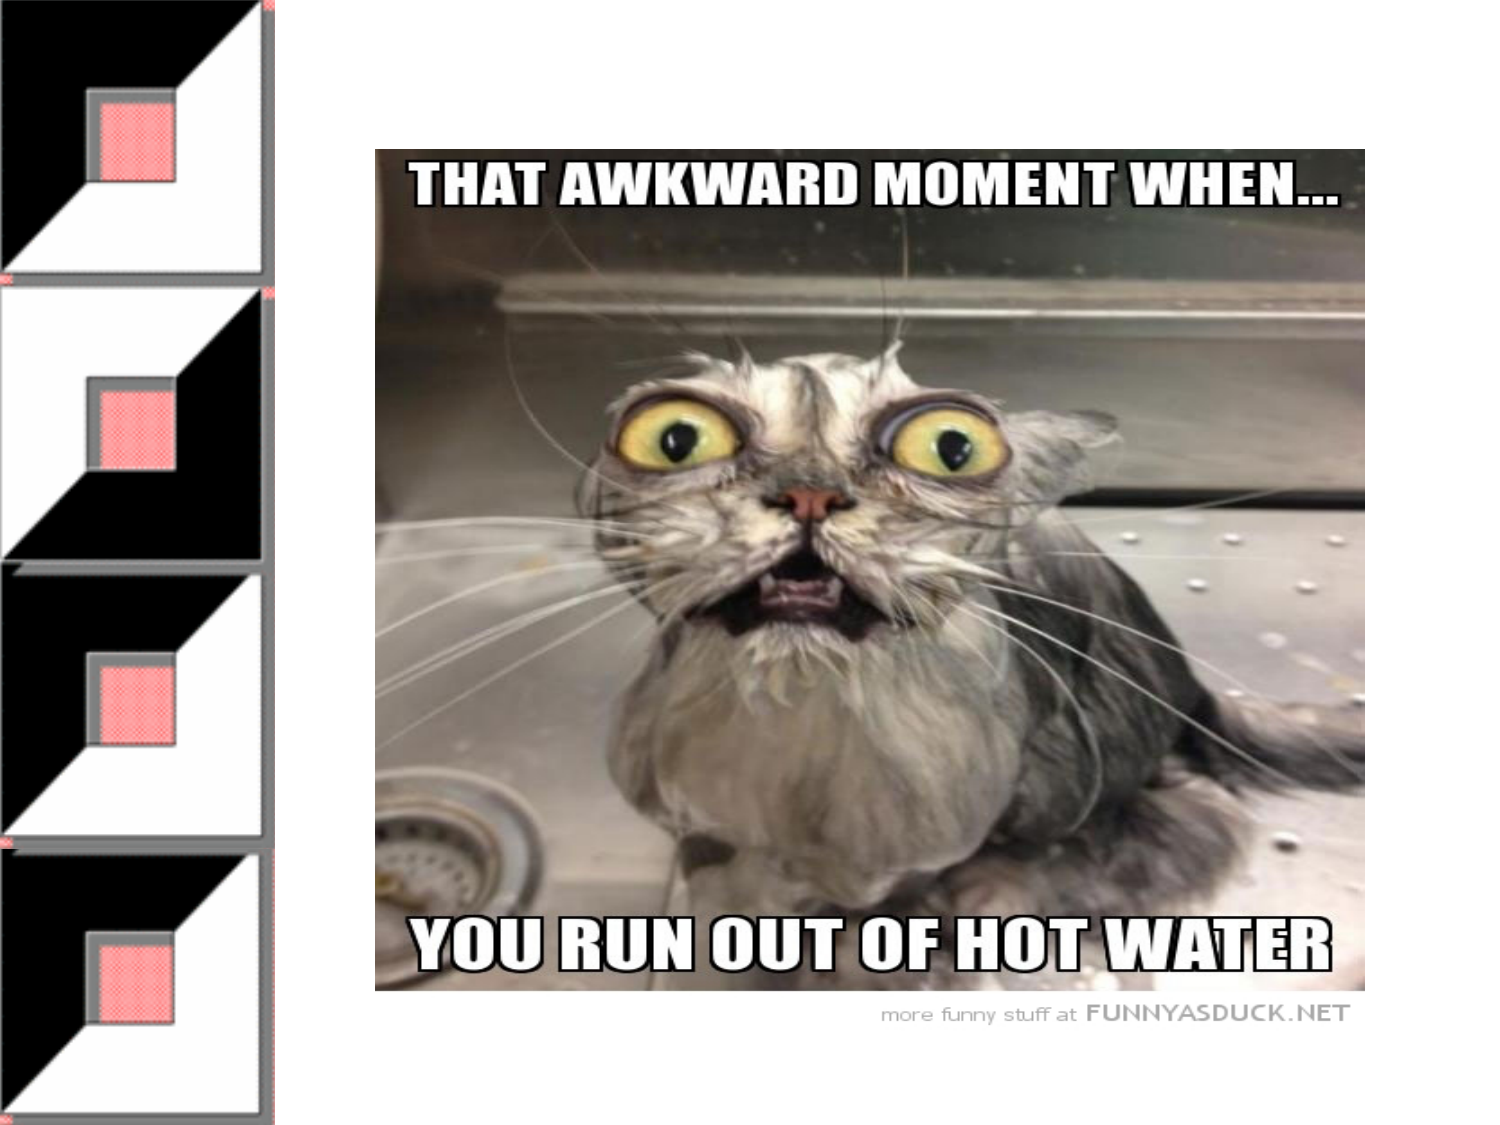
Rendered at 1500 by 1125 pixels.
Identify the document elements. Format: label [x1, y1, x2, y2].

picture [374, 149, 1365, 1033]
picture [0, 0, 276, 1125]
